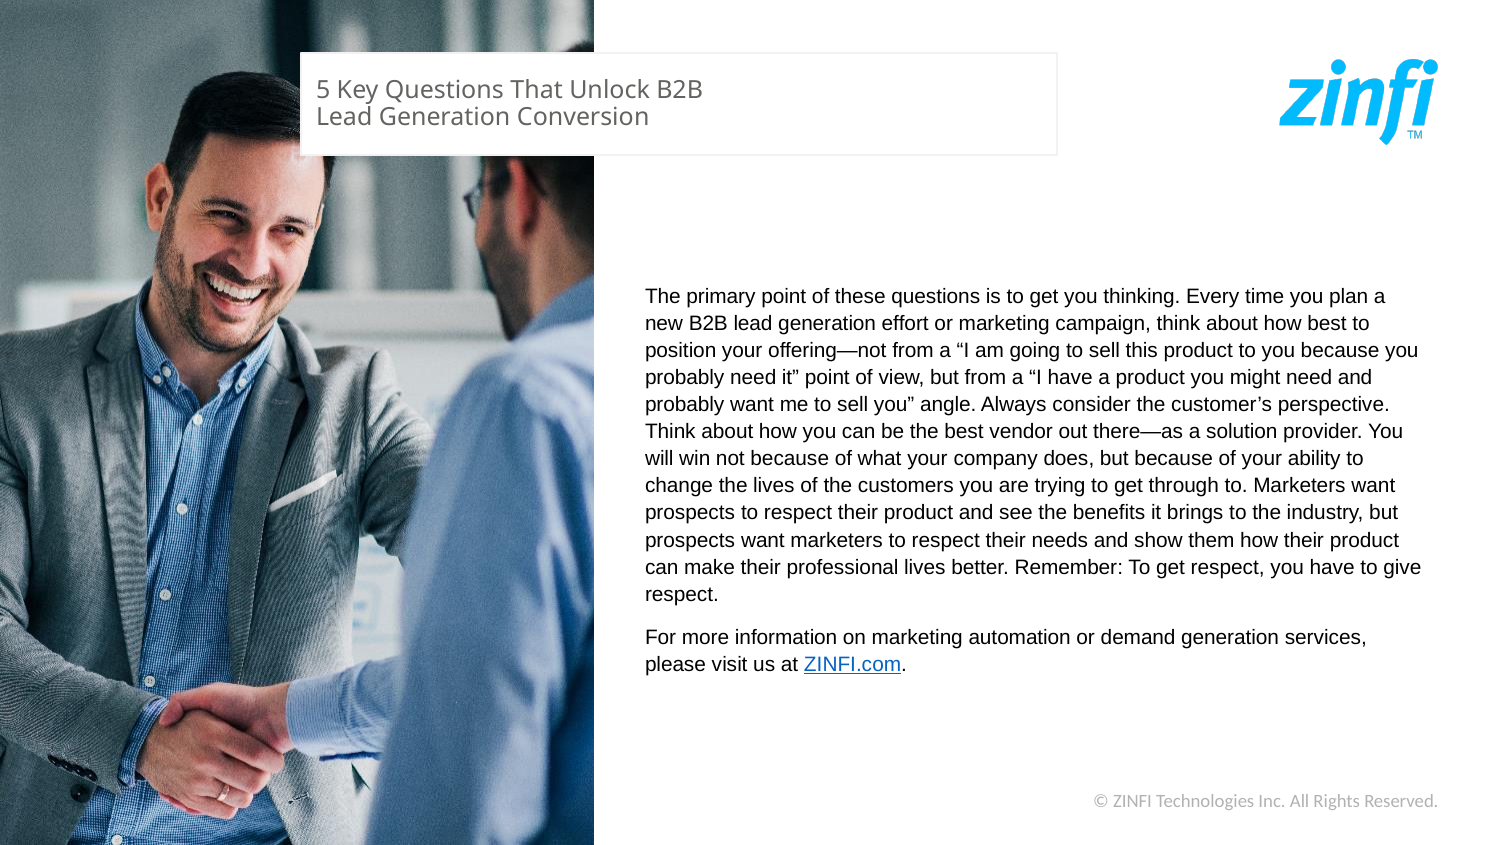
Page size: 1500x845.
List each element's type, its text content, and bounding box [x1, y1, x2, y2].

picture [0, 0, 594, 845]
list 5 Key Questions That Unlock B2B Lead Generation Conversion [594, 52, 1058, 156]
picture [1279, 59, 1406, 145]
list The primary point of these questions is to get you thinking. Every time you plan a new B2B lead generation effort or marketing campaign, think about how best to position your offering—not from a “I am going to sell this product to you because you probably need it” point of view, but from a “I have a product you might need and probably want me to sell you” angle. Always consider the customer’s perspective. Think about how you can be the best vendor out there—as a solution provider. You will win not because of what your company does, but because of your ability to change the lives of the customers you are trying to get through to. Marketers want prospects to respect their product and see the benefits it brings to the industry, but prospects want marketers to respect their needs and show them how their product can make their professional lives better. Remember: To get respect, you have to give respect. For more information on marketing automation or demand generation services, please visit us at ZINFI.com. [630, 272, 1440, 766]
picture [1389, 65, 1438, 145]
